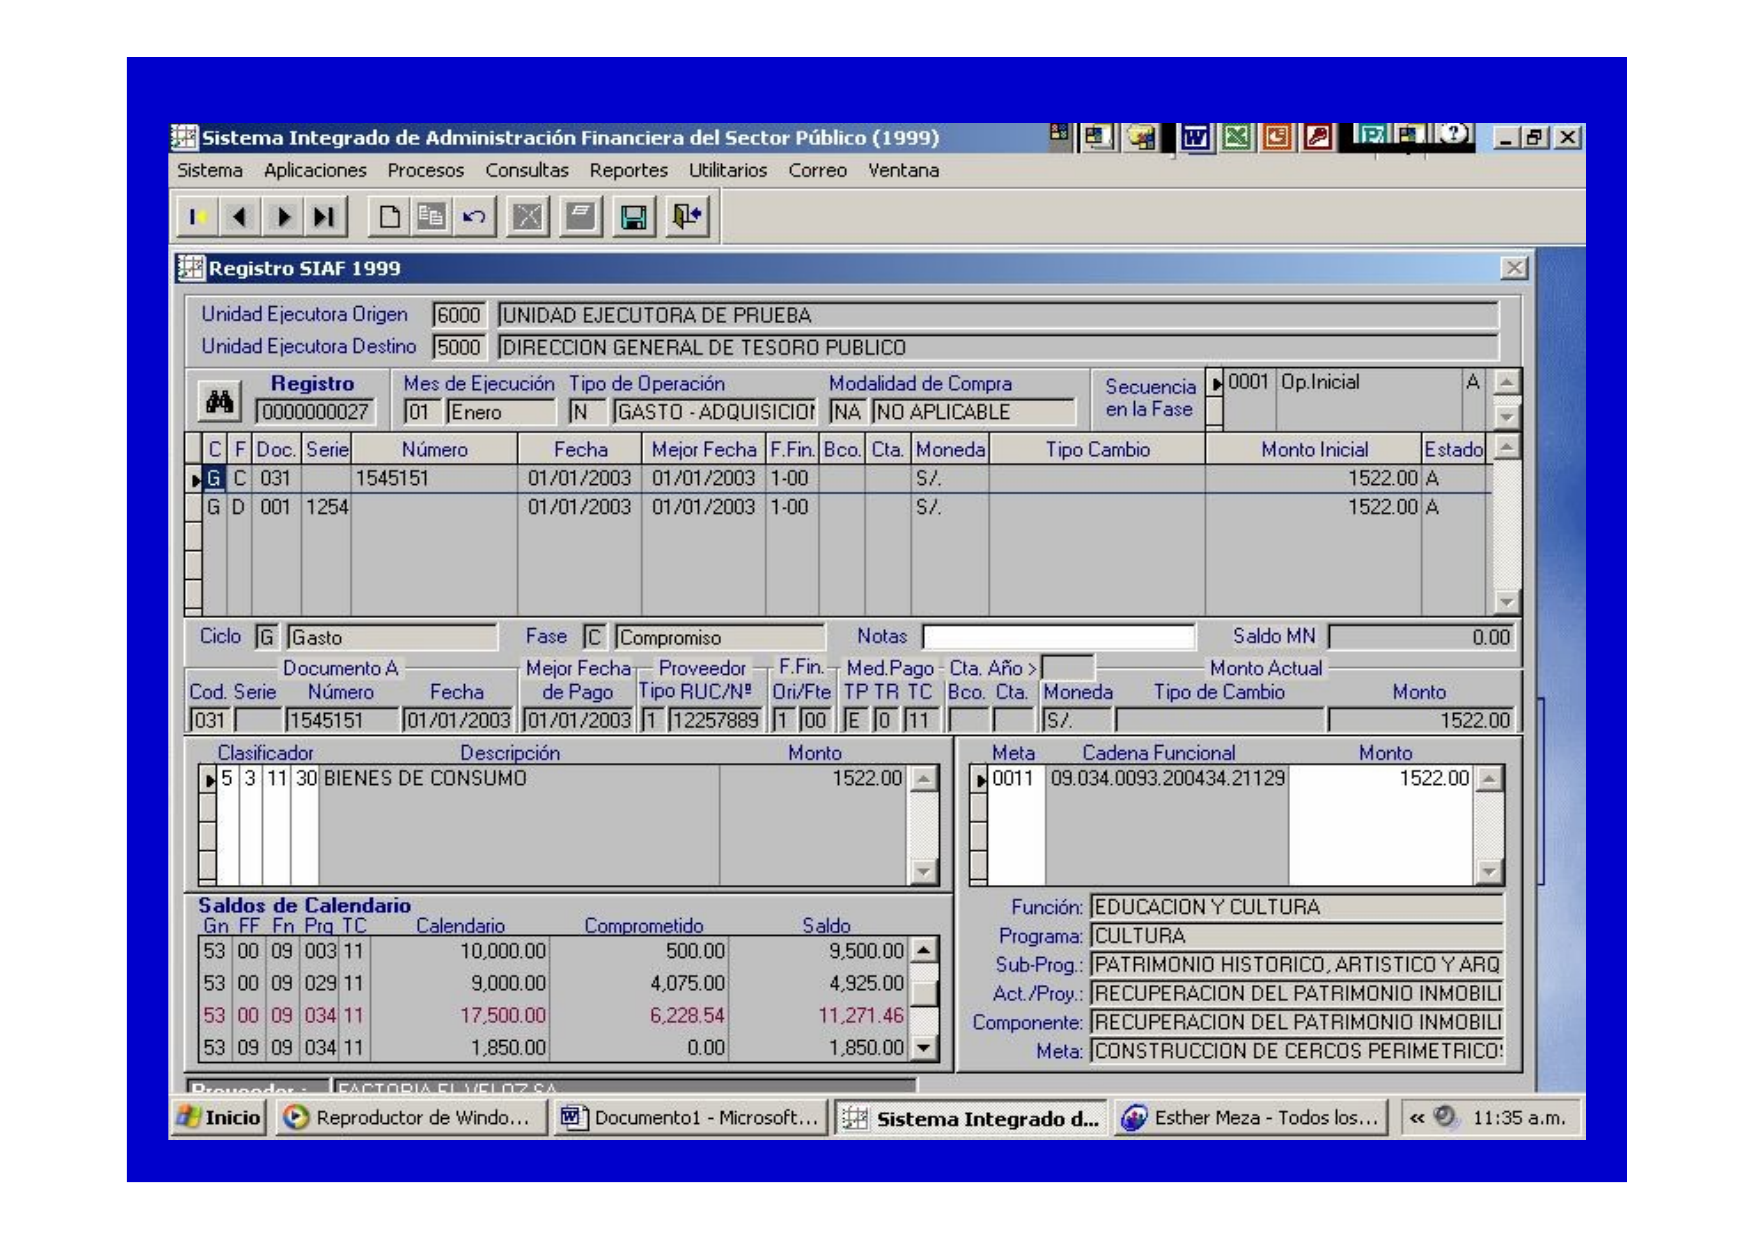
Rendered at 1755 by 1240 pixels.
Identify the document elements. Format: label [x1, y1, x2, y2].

text_box [168, 123, 1586, 1140]
